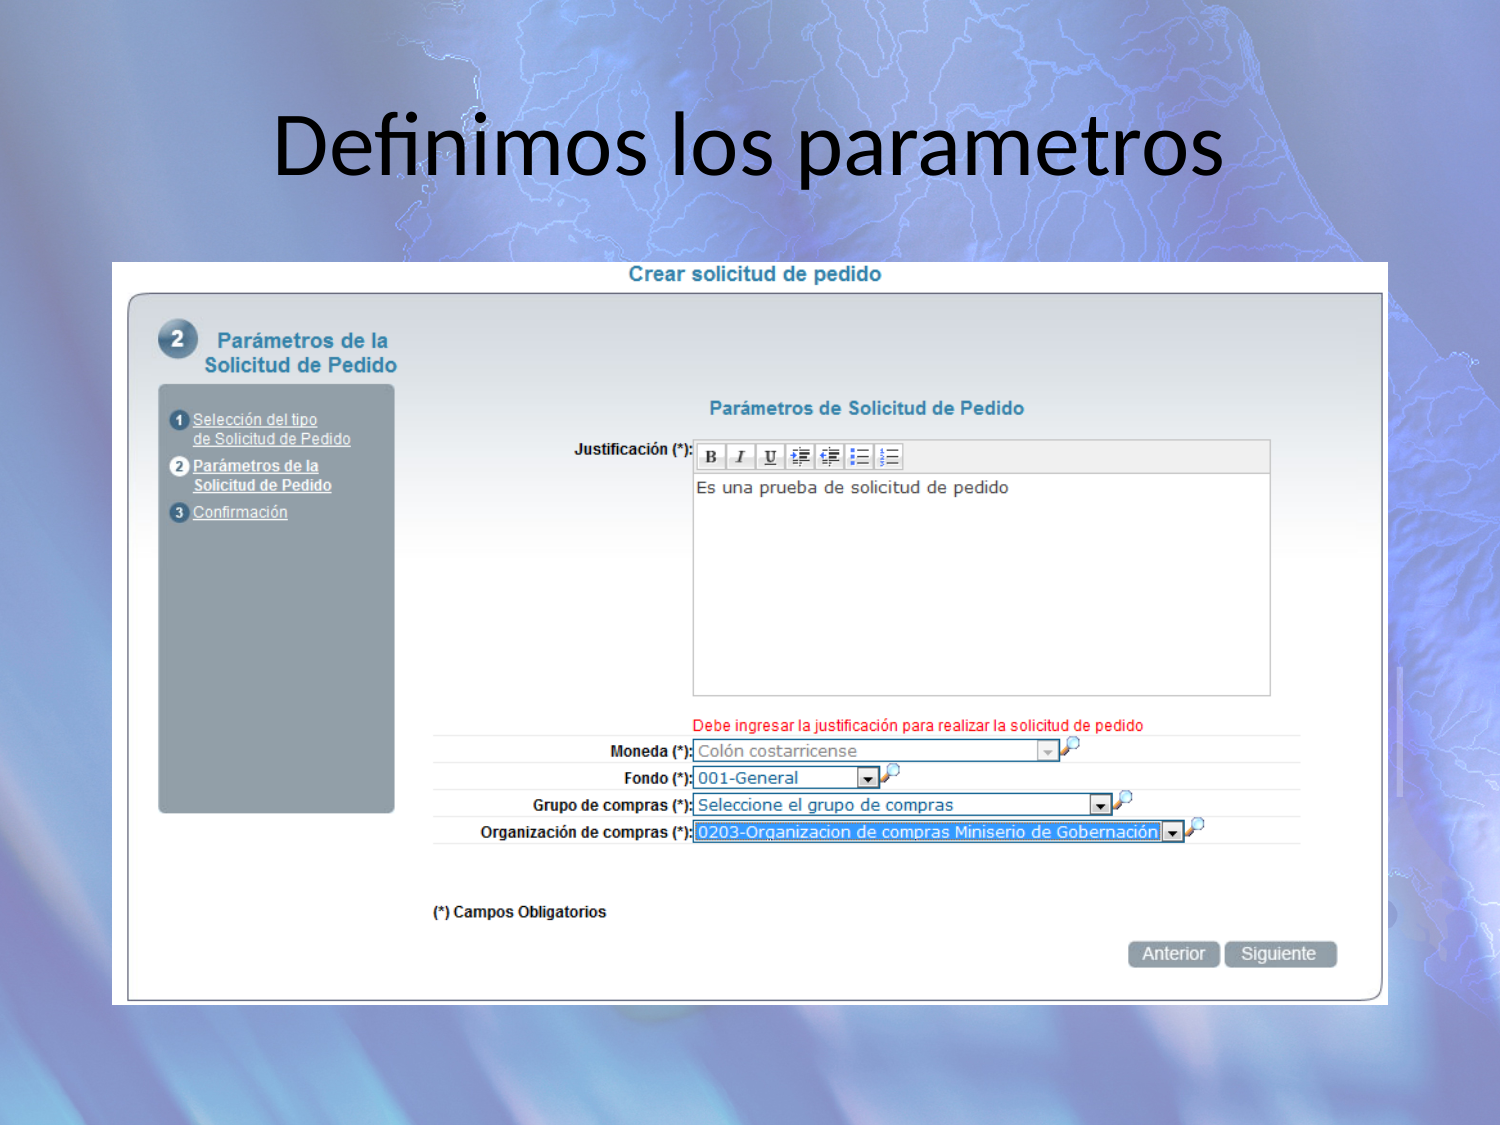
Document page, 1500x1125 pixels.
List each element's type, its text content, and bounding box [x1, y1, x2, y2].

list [111, 262, 1389, 1006]
picture [0, 0, 1500, 1125]
title Definimos los parametros [75, 45, 1425, 233]
